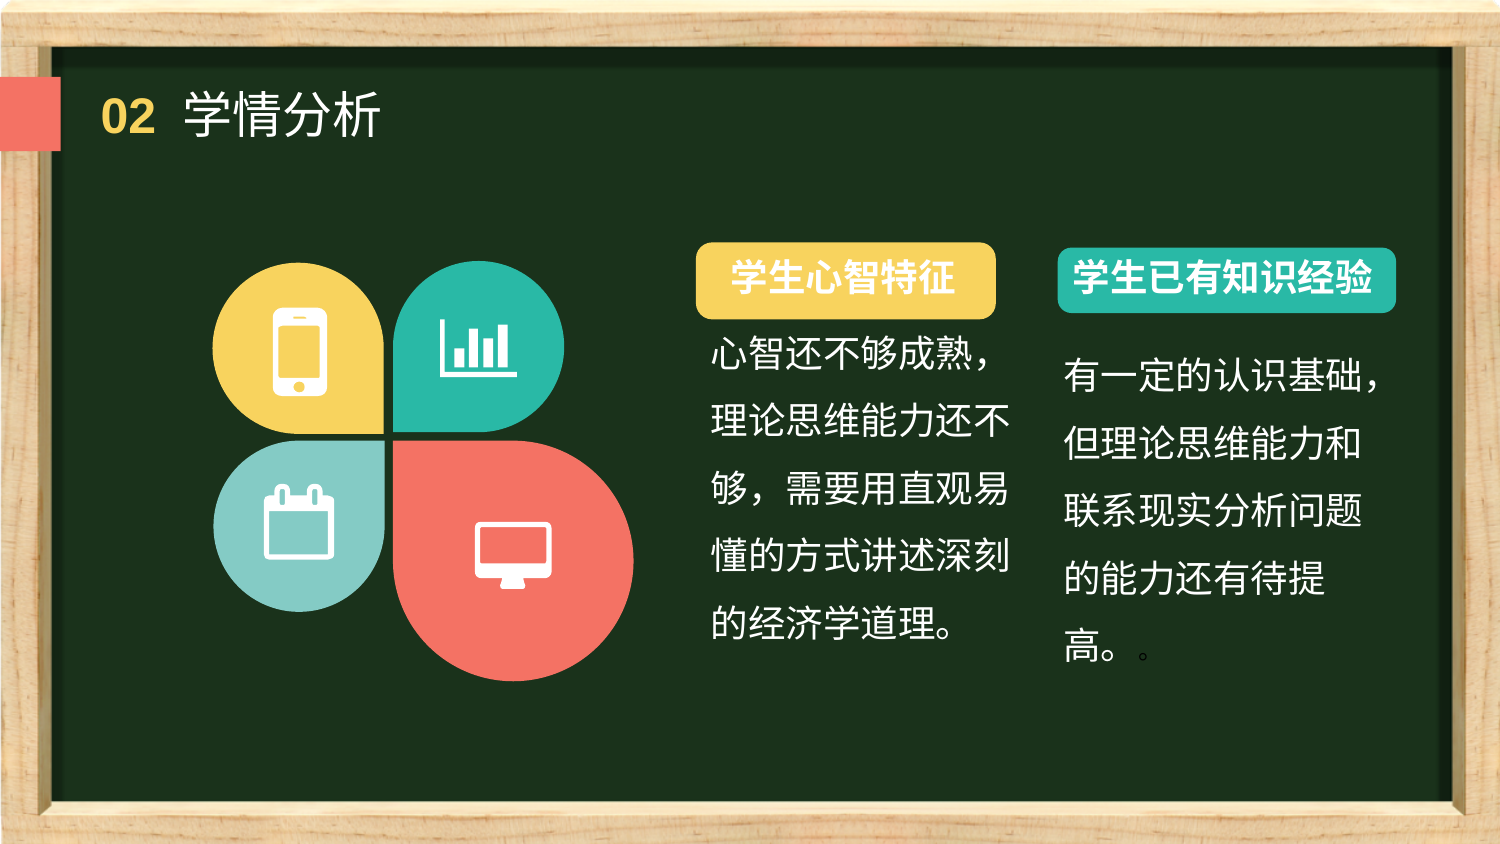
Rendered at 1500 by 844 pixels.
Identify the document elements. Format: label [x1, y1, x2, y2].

text_box [695, 242, 1046, 648]
text_box [210, 260, 386, 436]
text_box [272, 307, 328, 397]
picture [0, 0, 1500, 844]
text_box [263, 483, 335, 560]
text_box [1048, 246, 1409, 668]
text_box [0, 76, 423, 152]
text_box [440, 319, 517, 378]
text_box [211, 438, 387, 614]
text_box [390, 438, 636, 684]
text_box [474, 521, 552, 589]
text_box [390, 258, 567, 435]
